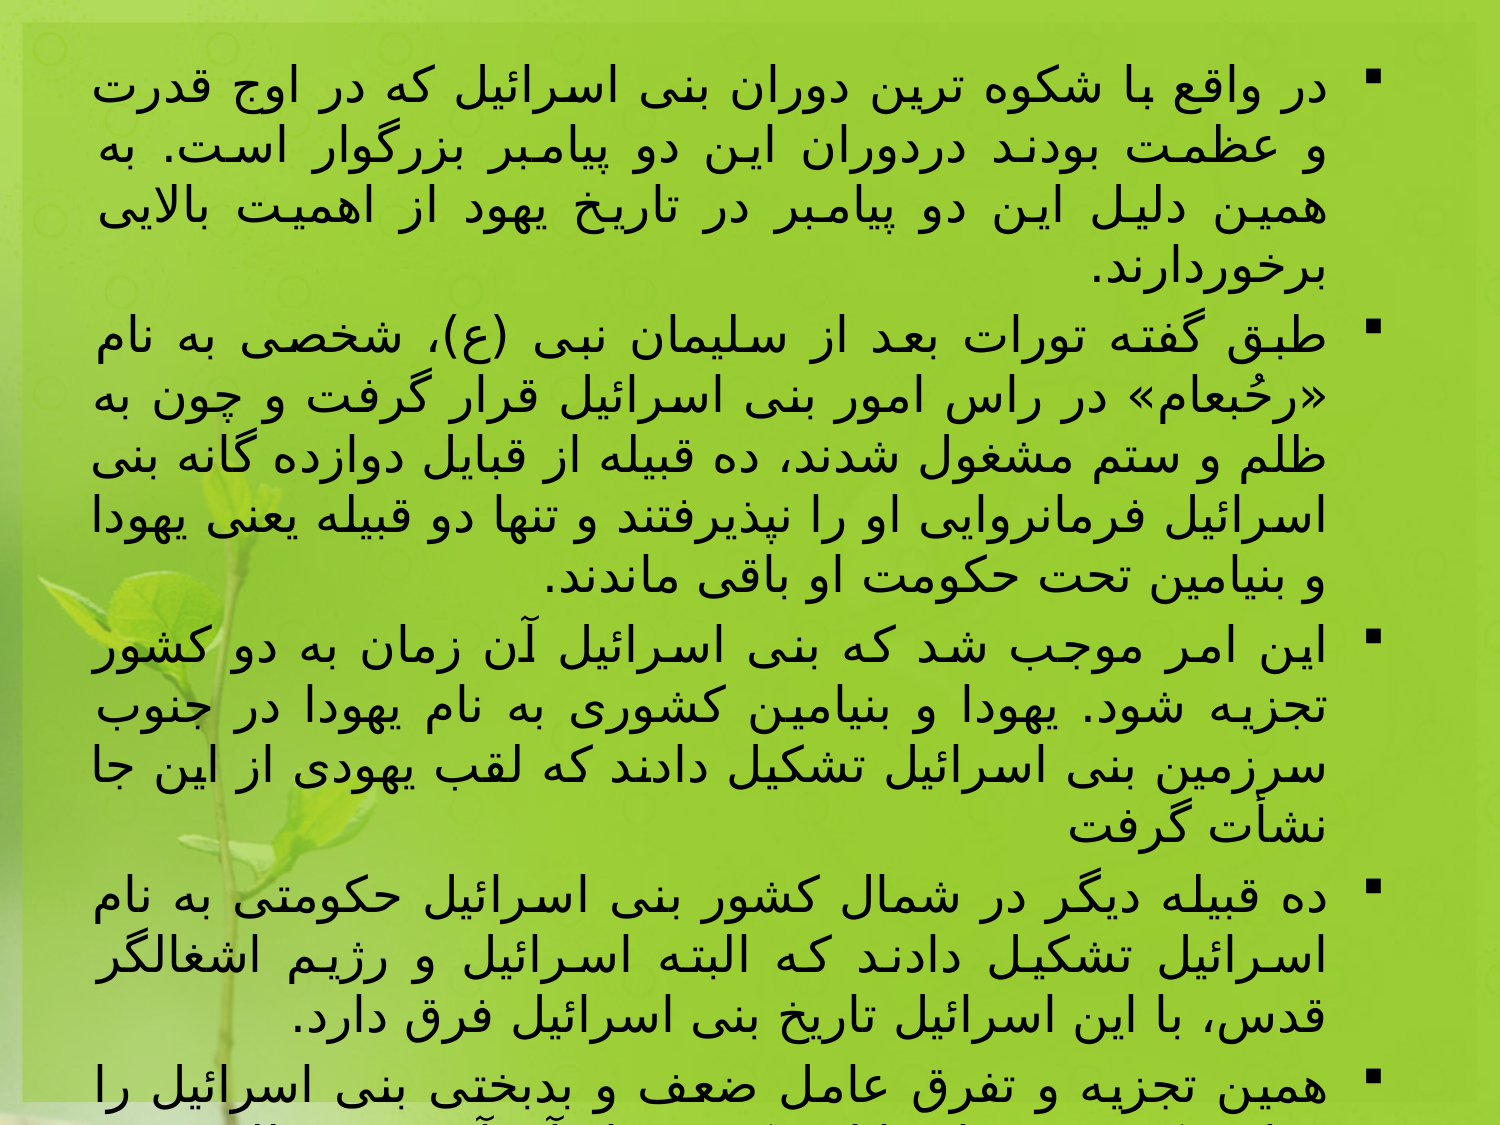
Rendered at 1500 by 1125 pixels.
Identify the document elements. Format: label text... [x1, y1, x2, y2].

list در واقع با شکوه ترین دوران بنی اسرائیل که در اوج قدرت و عظمت بودند دردوران این دو پیامبر بزرگوار است. به همین دلیل این دو پیامبر در تاریخ یهود از اهمیت بالایی برخوردارند. طبق گفته تورات بعد از سلیمان نبی (ع)، شخصی به نام «رحُبعام» در راس امور بنی اسرائیل قرار گرفت و چون به ظلم و ستم مشغول شدند، ده قبیله از قبایل دوازده گانه بنی اسرائیل فرمانروایی او را نپذیرفتند و تنها دو قبیله یعنی یهودا و بنیامین تحت حکومت او باقی ماندند. این امر موجب شد که بنی اسرائیل آن زمان به دو کشور تجزیه شود. یهودا و بنیامین کشوری به نام یهودا در جنوب سرزمین بنی اسرائیل تشکیل دادند که لقب یهودی از این جا نشأت گرفت ده قبیله دیگر در شمال کشور بنی اسرائیل حکومتی به نام اسرائیل تشکیل دادند که البته اسرائیل و رژیم اشغالگر قدس، با این اسرائیل تاریخ بنی اسرائیل فرق دارد. همین تجزیه و تفرق عامل ضعف و بدبختی بنی اسرائیل را فراهم کرد و فرمانروایانی که بعد از آن آمدند به ظلم و بت پرستی و دعوت مردم به گناه پرداختند و به لجاجت با پیامبران الهی پرداختند. طبق گزارش تاریخ همسایگان بنی اسرائیل از این مسئله استفاده کردند و چندین بار به آن حمله کردند که مهم ترین آن ها حمله بابلیان و رومیان به آن ها بود. [74, 45, 1400, 1125]
picture [0, 0, 1500, 1125]
